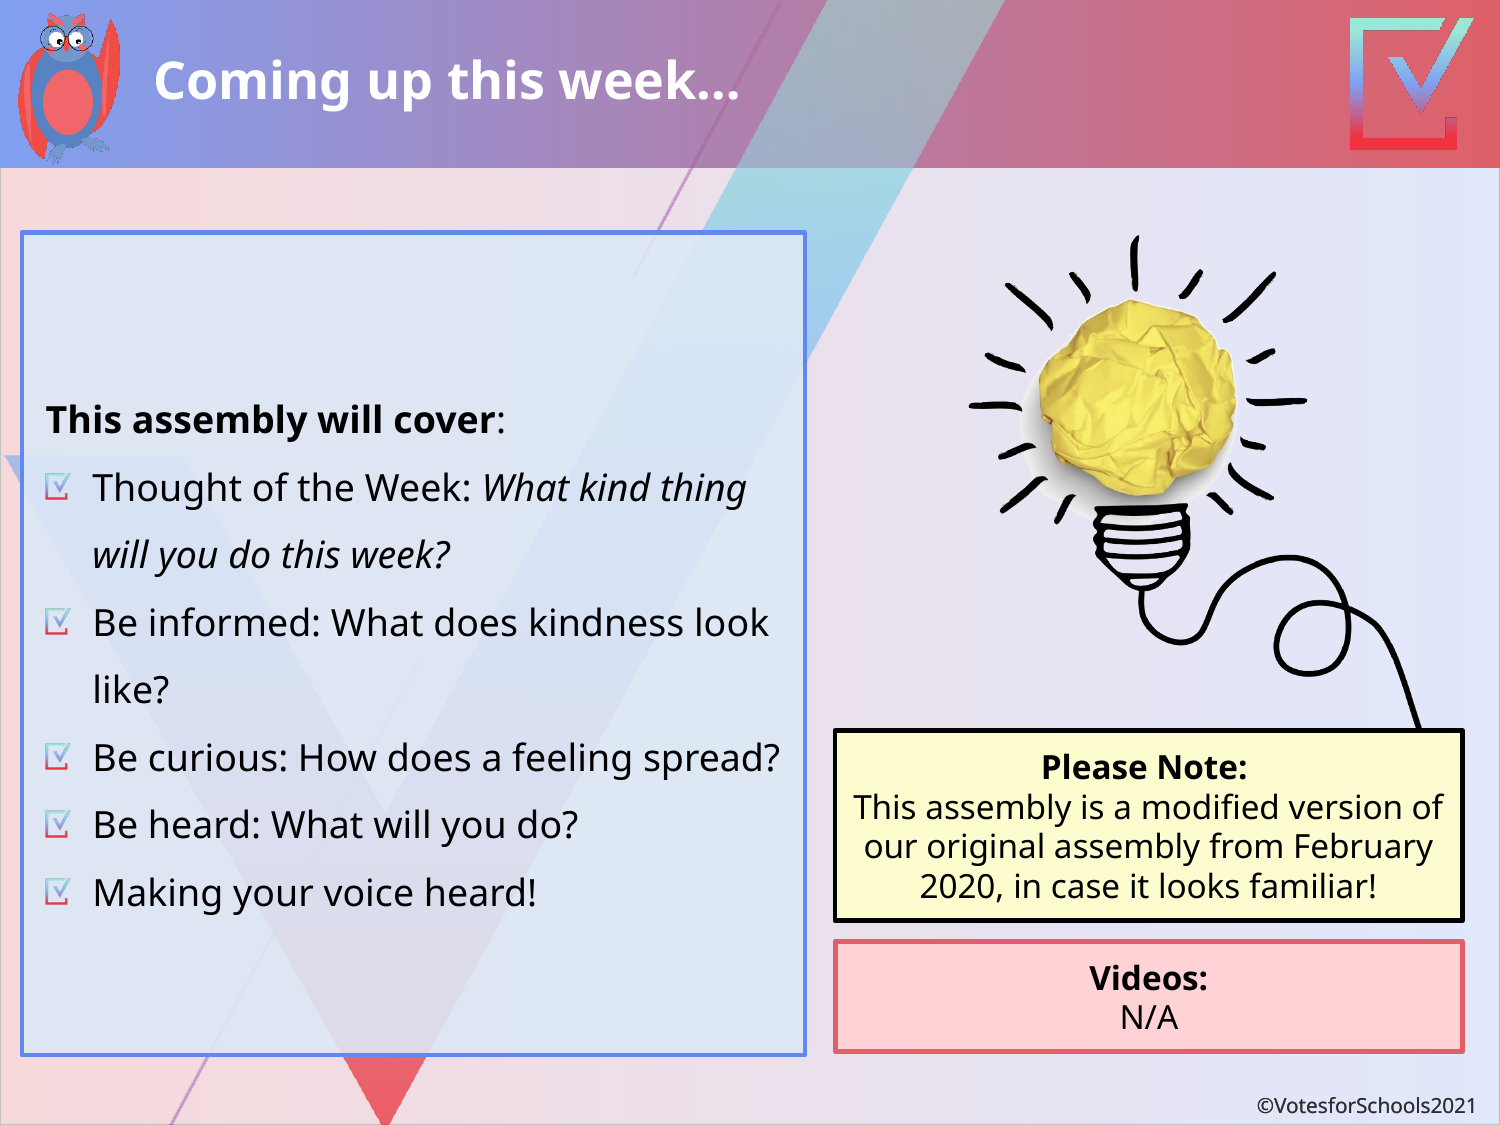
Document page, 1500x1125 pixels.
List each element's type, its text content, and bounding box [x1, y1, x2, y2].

text_box Videos: N/A [834, 941, 1463, 1053]
picture [854, 190, 1440, 730]
picture [45, 743, 71, 770]
picture [45, 810, 71, 838]
list Coming up this week… [138, 40, 1409, 134]
picture [45, 608, 71, 635]
picture [45, 473, 71, 500]
text_box Please Note: This assembly is a modified version of our original assembly from February 2020, in case it looks familiar! [834, 730, 1463, 922]
picture [45, 878, 71, 905]
text_box This assembly will cover: Thought of the Week: What kind thing will you do this week? Be informed: What does kindness look like? Be curious: How does a feeling spread? Be heard: What will you do? Making your voice heard! [21, 232, 806, 1056]
picture [18, 13, 120, 165]
picture [1350, 18, 1474, 150]
